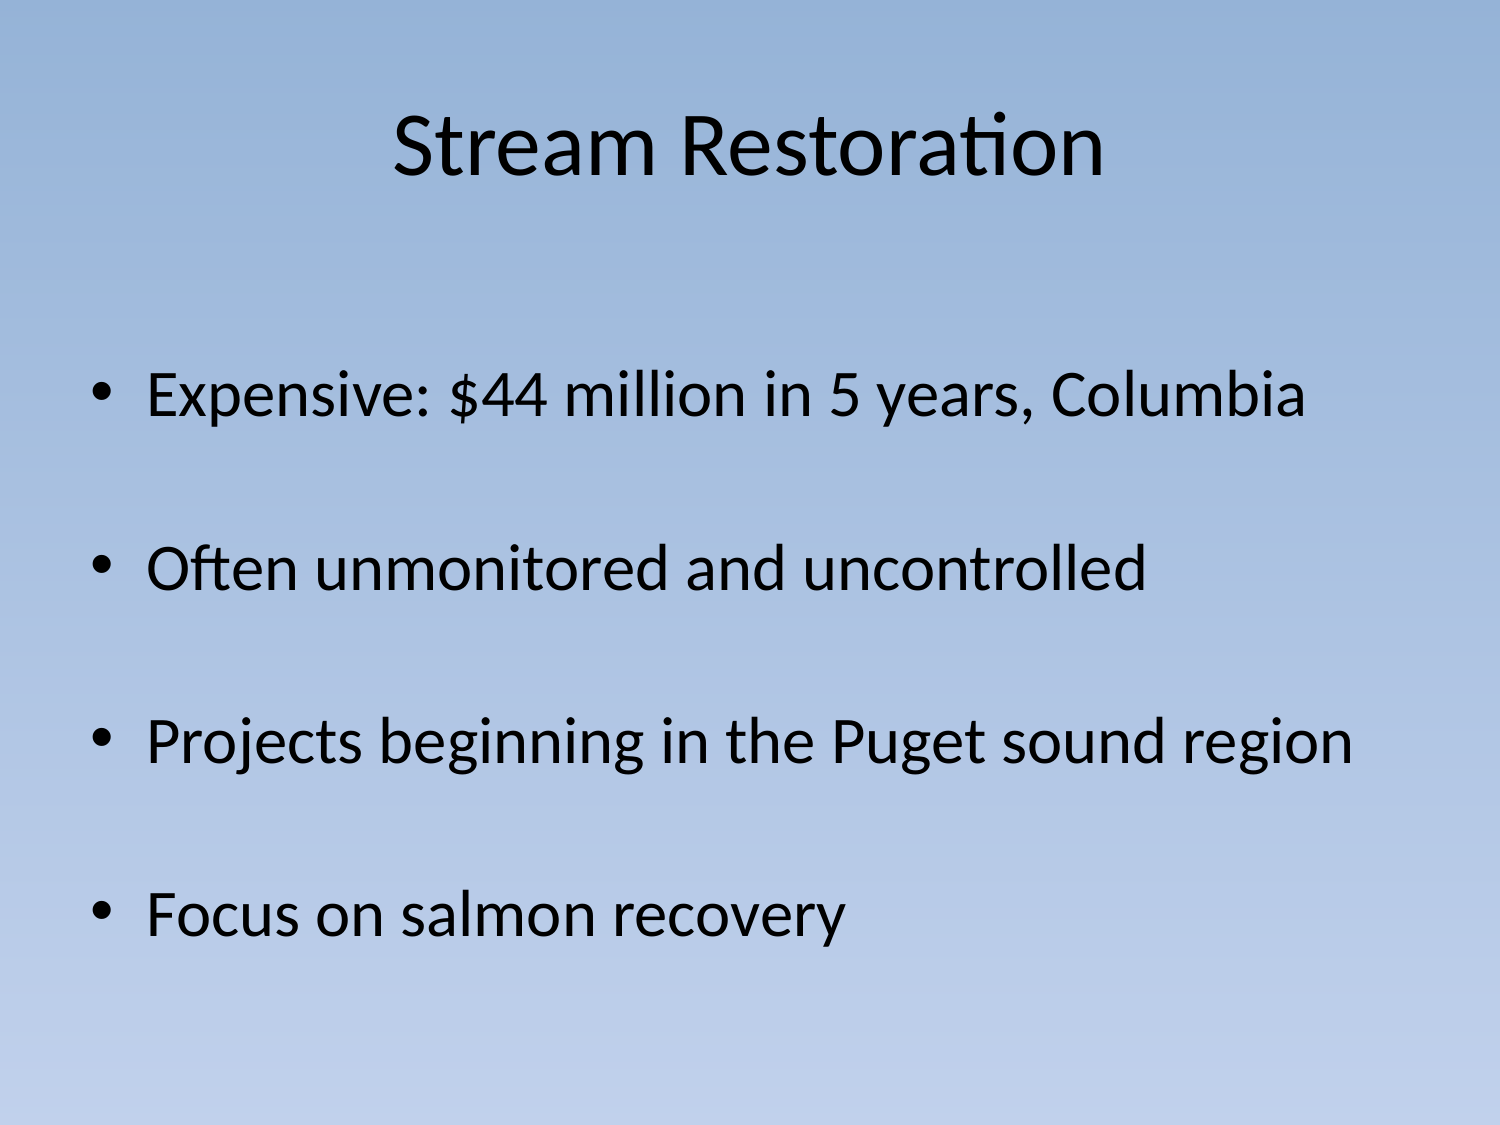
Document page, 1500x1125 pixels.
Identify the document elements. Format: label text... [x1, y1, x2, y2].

list Expensive: $44 million in 5 years, Columbia Often unmonitored and uncontrolled Projects beginning in the Puget sound region Focus on salmon recovery [75, 262, 1425, 1005]
title Stream Restoration [75, 45, 1425, 233]
